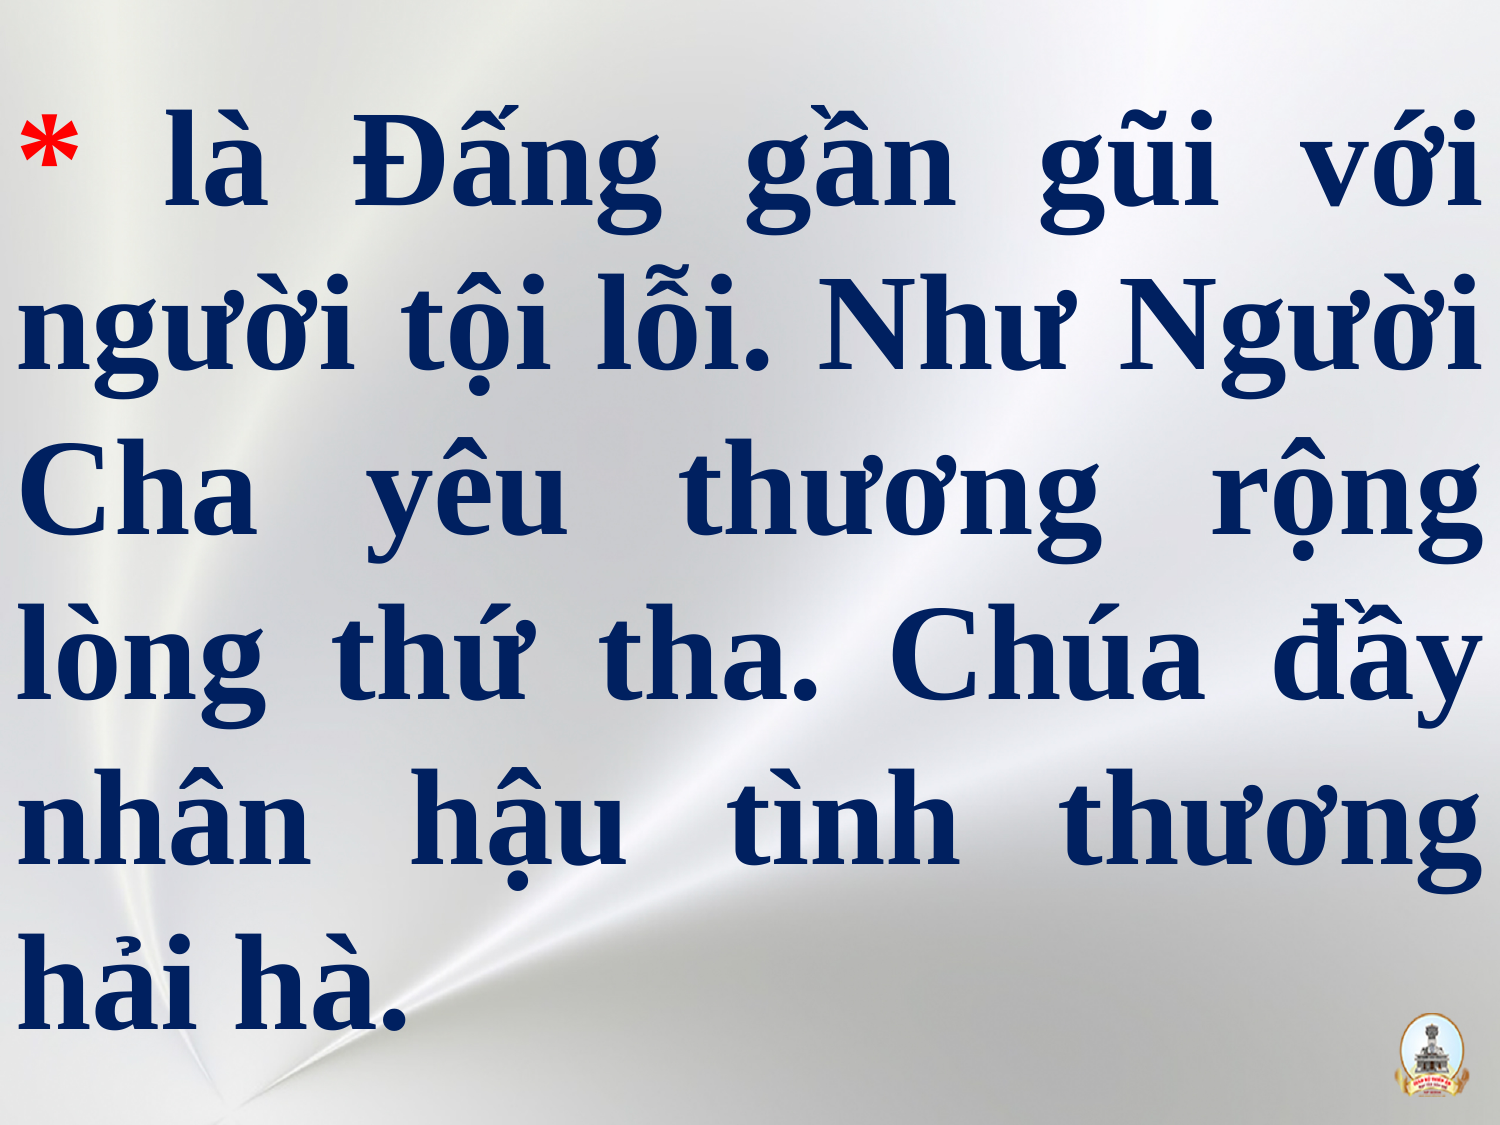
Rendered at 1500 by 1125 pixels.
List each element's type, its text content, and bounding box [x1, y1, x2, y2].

title * là Đấng gần gũi với người tội lỗi. Như Người Cha yêu thương rộng lòng thứ tha. Chúa đầy nhân hậu tình thương hải hà. [0, 0, 1500, 1125]
